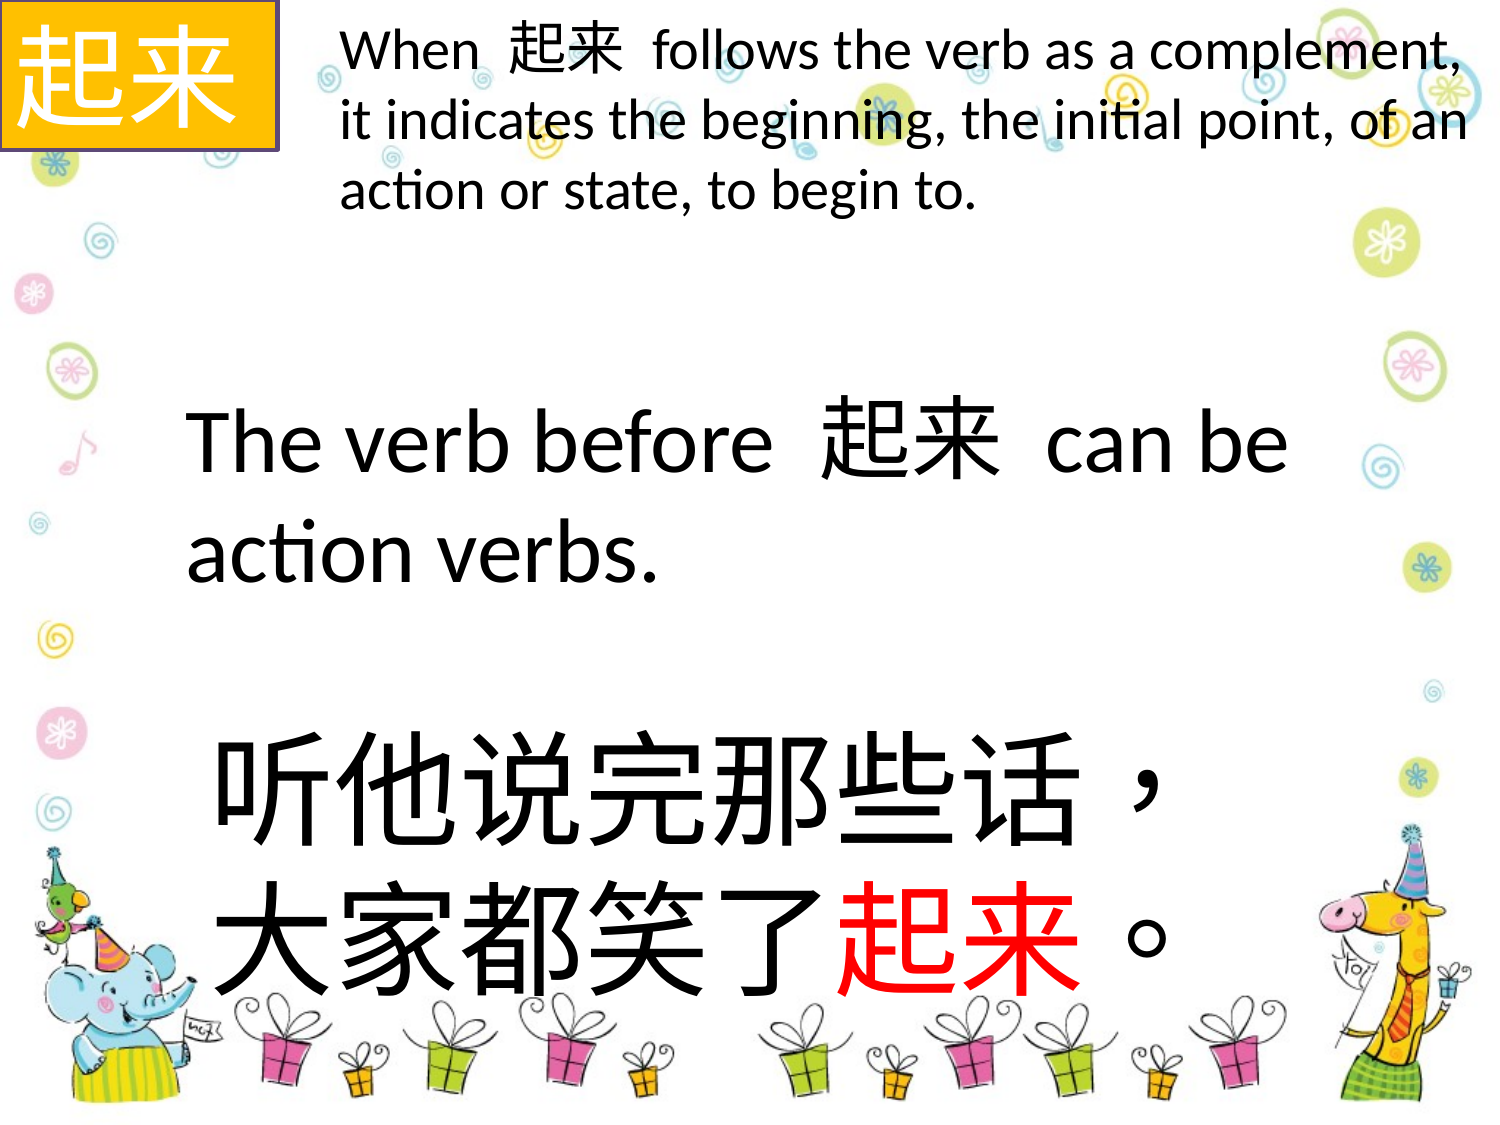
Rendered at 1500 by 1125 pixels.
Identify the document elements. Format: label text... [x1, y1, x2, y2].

text_box When 起来 follows the verb as a complement, it indicates the beginning, the initial point, of an action or state, to begin to. [324, 3, 1500, 229]
text_box The verb before 起来 can be action verbs. [171, 373, 1341, 609]
text_box 起来 [0, 0, 280, 152]
picture [0, 0, 1500, 1125]
text_box 听他说完那些话，大家都笑了起来。 [194, 704, 1235, 1019]
